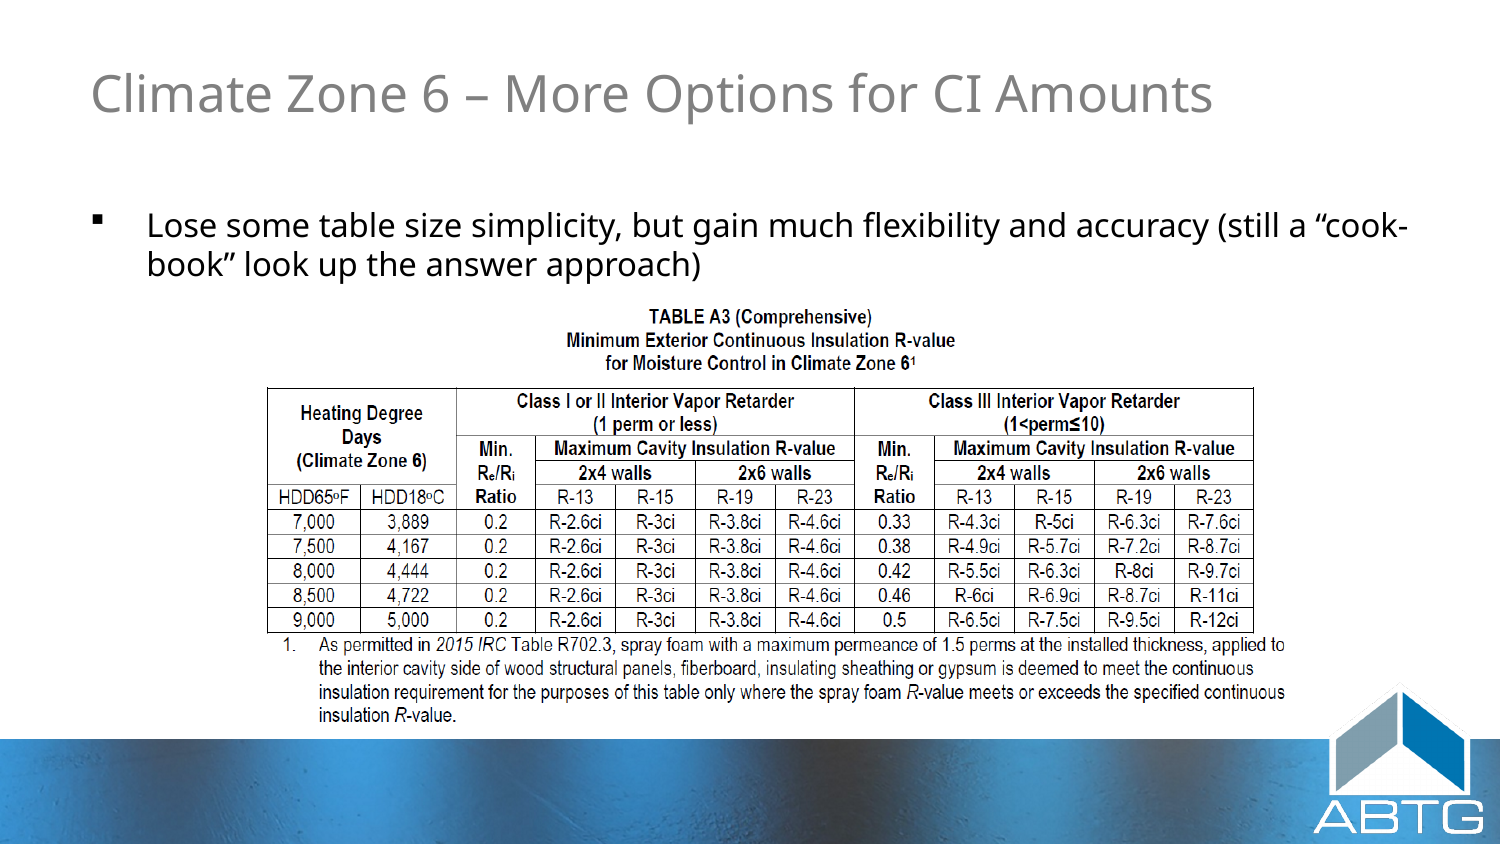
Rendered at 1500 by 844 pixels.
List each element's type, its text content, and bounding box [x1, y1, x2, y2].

picture [0, 682, 1500, 844]
picture [263, 304, 1289, 724]
title Climate Zone 6 – More Options for CI Amounts [75, 24, 1425, 160]
list Lose some table size simplicity, but gain much flexibility and accuracy (still a “cook-book” look up the answer approach) [75, 196, 1431, 422]
